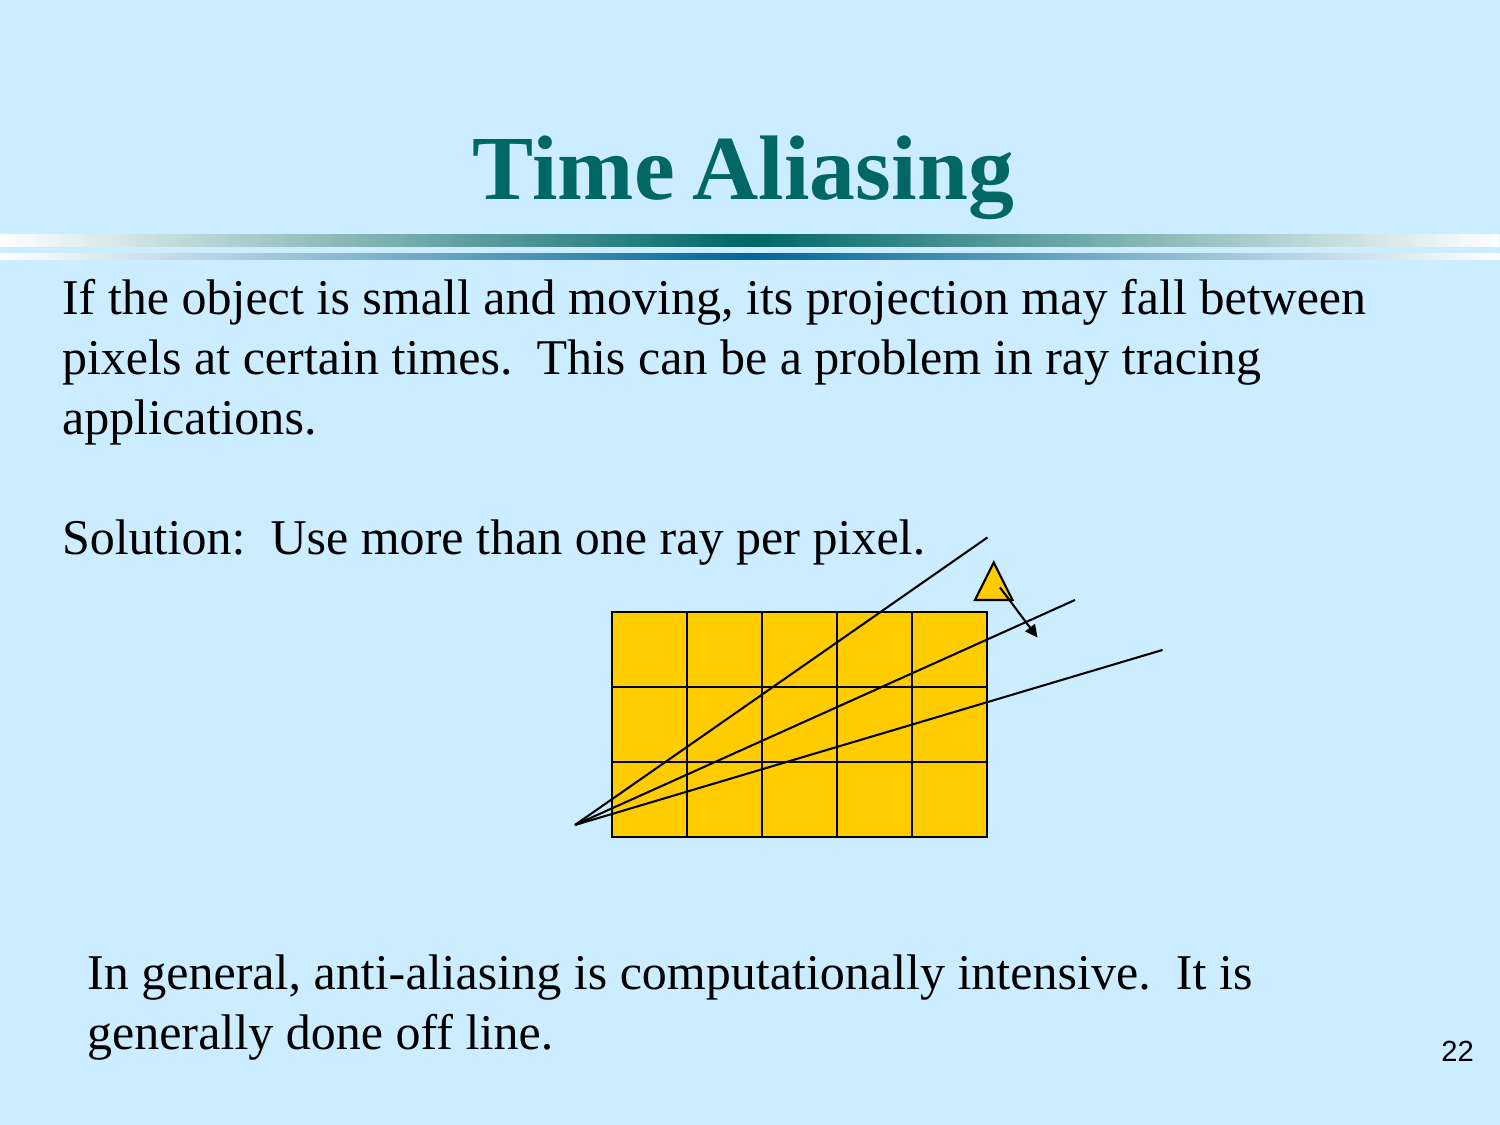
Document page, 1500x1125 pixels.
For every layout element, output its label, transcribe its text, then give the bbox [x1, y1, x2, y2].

text_box [913, 612, 988, 687]
text_box [838, 612, 913, 687]
text_box [913, 687, 988, 762]
text_box [913, 762, 988, 838]
text_box [612, 688, 687, 763]
title Time Aliasing [99, 37, 1388, 225]
text_box [762, 612, 838, 688]
text_box [763, 763, 838, 838]
text_box [999, 587, 1038, 638]
text_box [687, 688, 762, 763]
text_box [838, 687, 913, 763]
text_box [687, 763, 763, 838]
text_box [687, 612, 762, 688]
text_box [612, 763, 687, 838]
text_box [762, 688, 838, 763]
text_box [612, 612, 687, 688]
text_box If the object is small and moving, its projection may fall between pixels at certain times. This can be a problem in ray tracing applications. Solution: Use more than one ray per pixel. [47, 256, 1500, 572]
text_box [838, 763, 913, 838]
text_box In general, anti-aliasing is computationally intensive. It is generally done off line. [72, 931, 1438, 1067]
text_box [975, 562, 1013, 601]
